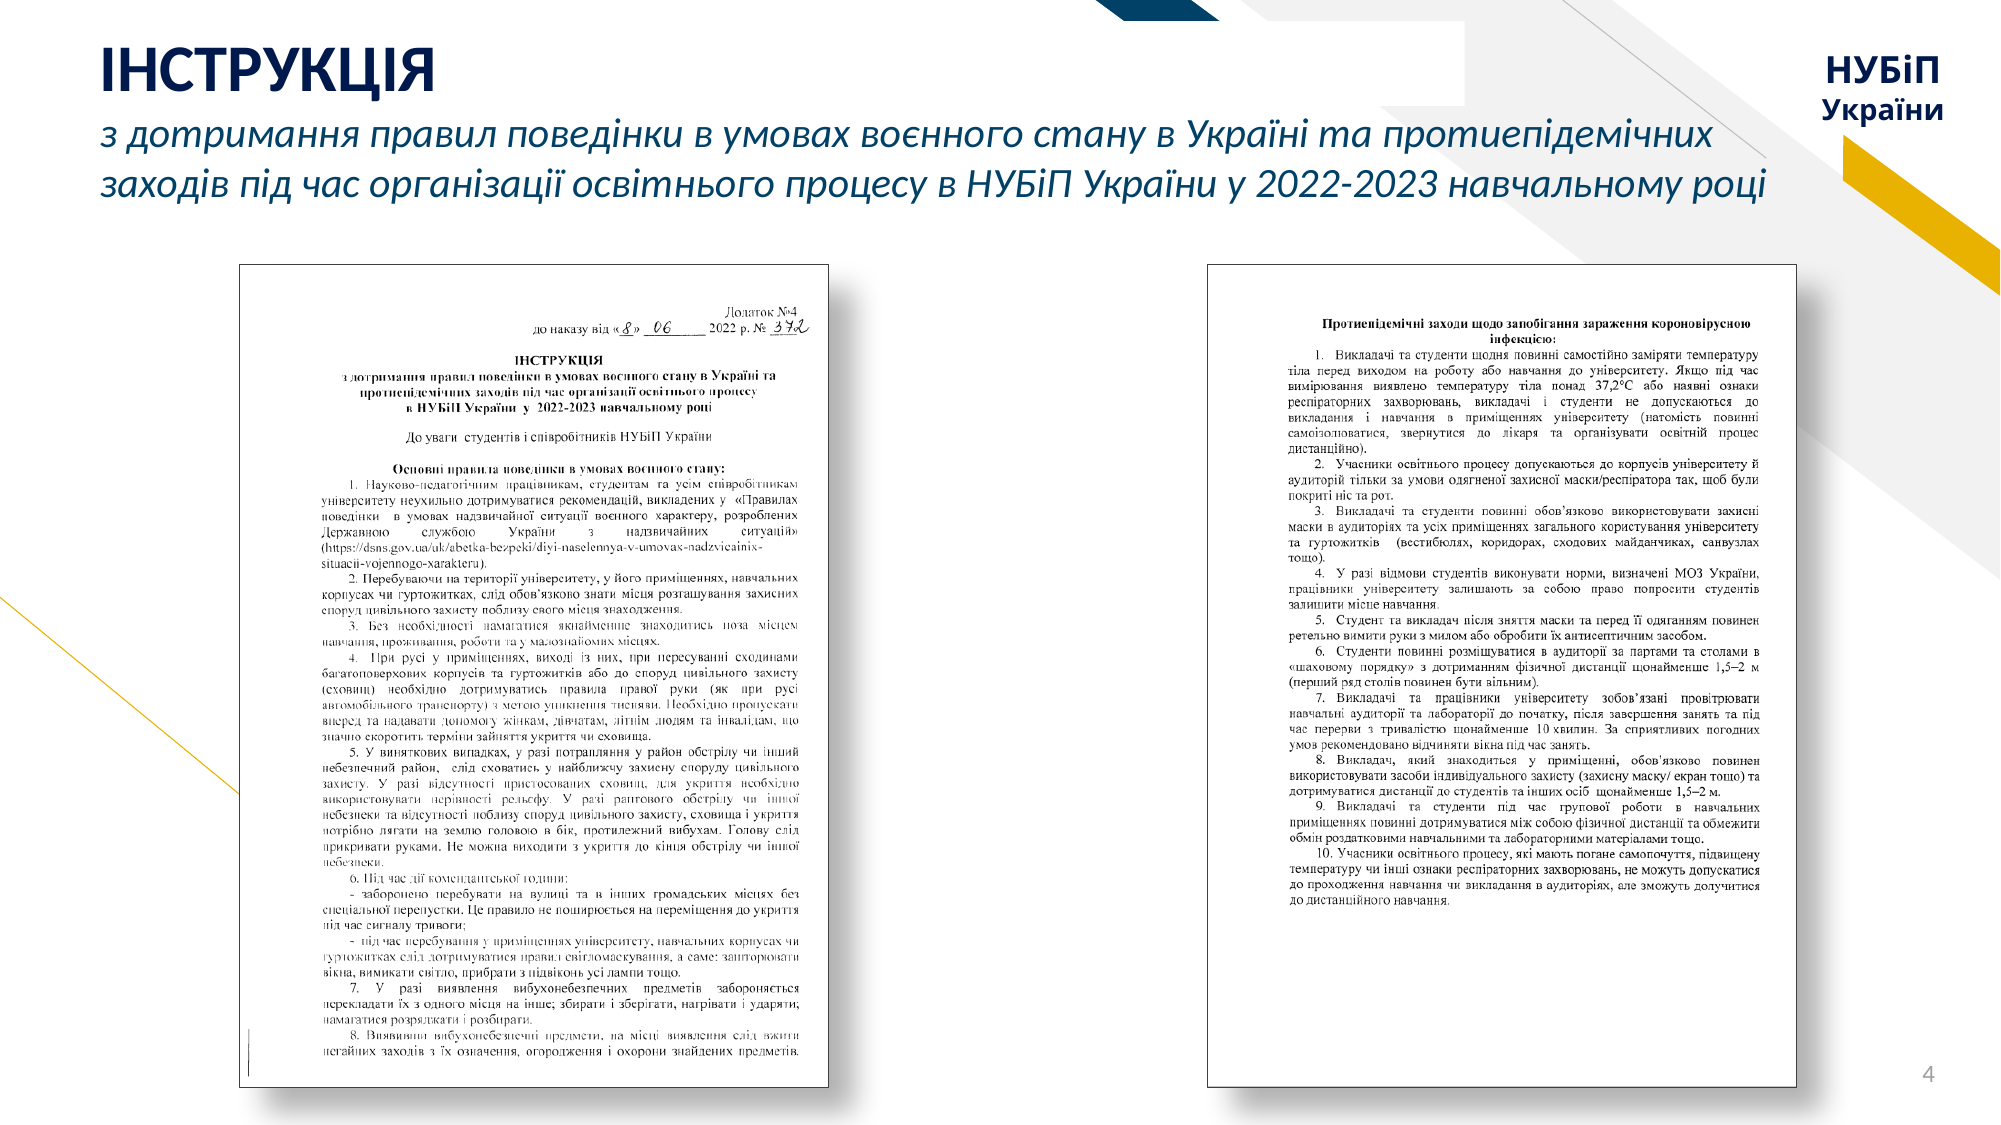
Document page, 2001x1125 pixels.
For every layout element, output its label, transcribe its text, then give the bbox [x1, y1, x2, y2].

picture [1207, 264, 1796, 1087]
title ІНСТРУКЦІЯ [85, 21, 1465, 98]
list з дотримання правил поведінки в умовах воєнного стану в Україні та протиепідемічних заходів під час організації освітнього процесу в НУБіП України у 2022-2023 навчальному році [85, 98, 1796, 221]
picture [239, 264, 829, 1087]
slide_number 4 [1838, 1042, 1950, 1103]
